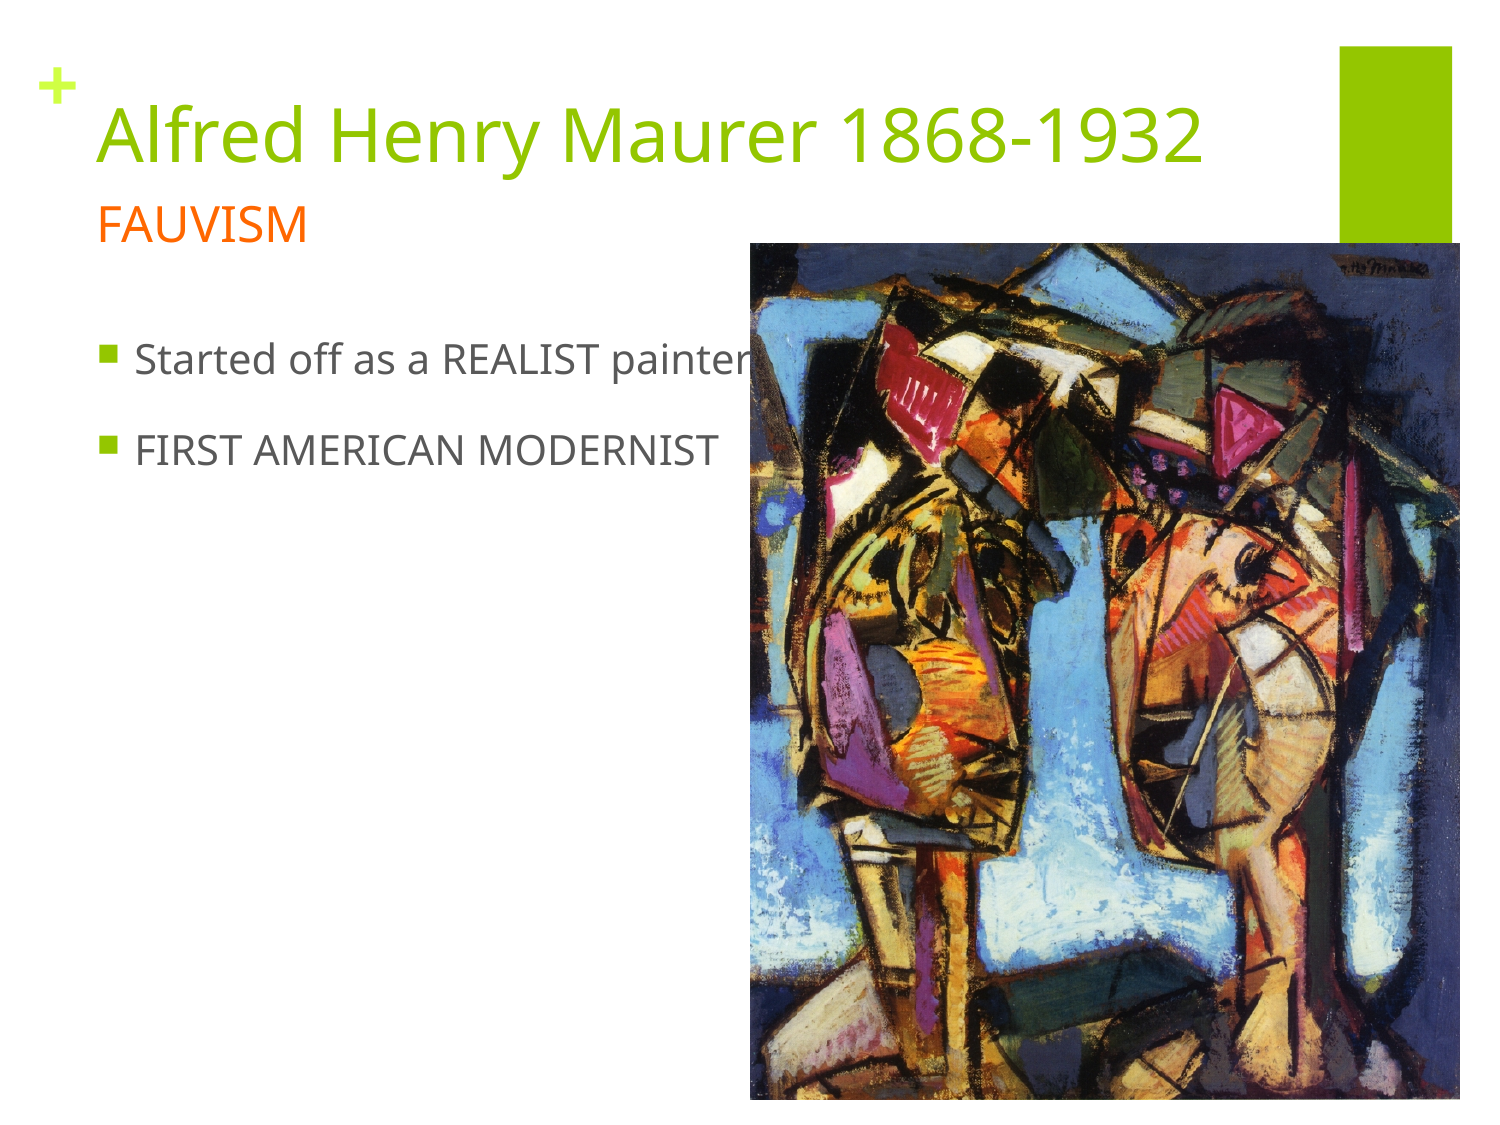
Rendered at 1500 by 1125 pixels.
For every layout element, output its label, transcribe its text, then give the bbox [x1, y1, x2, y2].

list FAUVISM [81, 185, 1322, 313]
title Alfred Henry Maurer 1868-1932 [81, 22, 1322, 185]
list Started off as a REALIST painter FIRST AMERICAN MODERNIST [81, 324, 742, 1005]
picture [749, 242, 1461, 1101]
